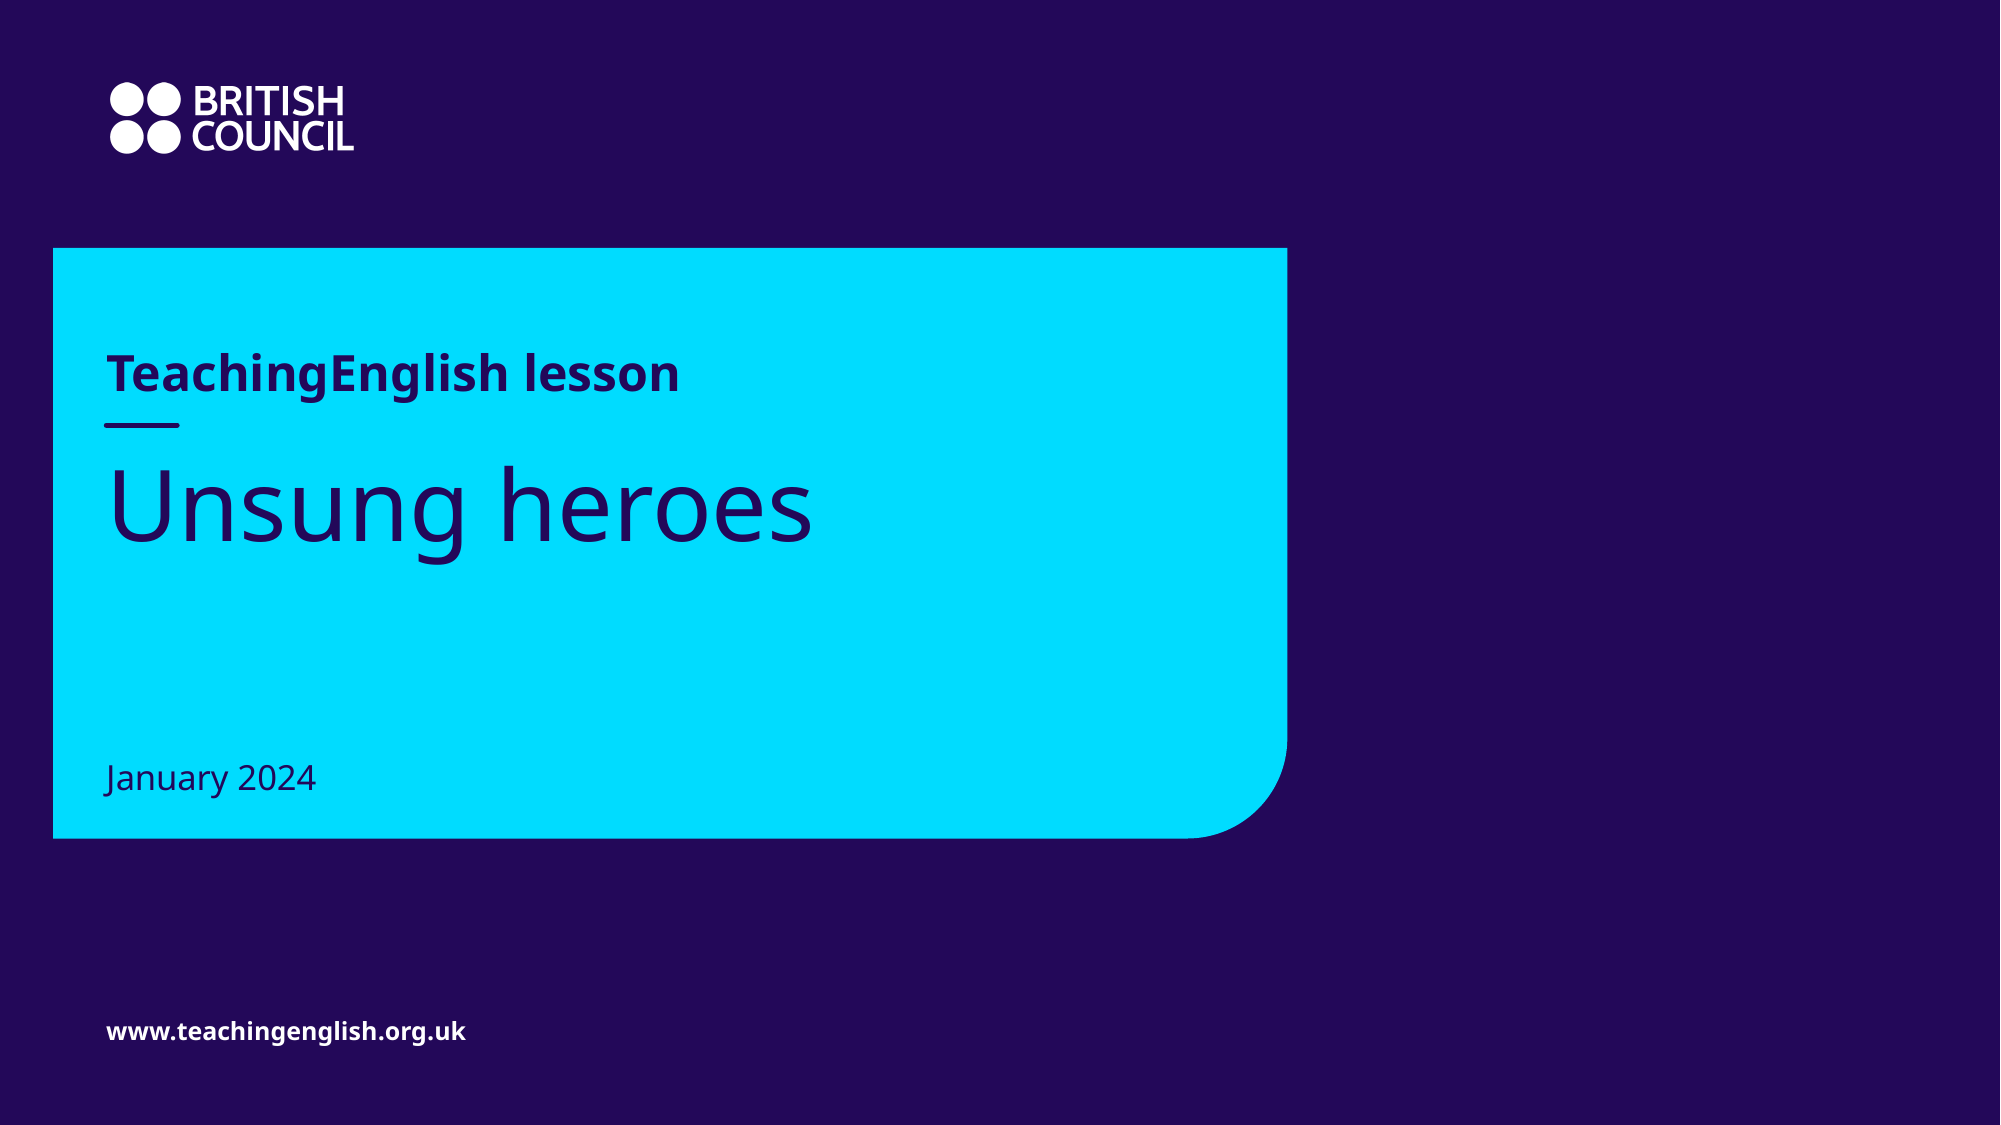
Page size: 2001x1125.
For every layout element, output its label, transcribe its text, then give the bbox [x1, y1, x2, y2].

list January 2024 [106, 755, 1235, 798]
footer www.teachingenglish.org.uk [106, 1015, 1902, 1046]
title Unsung heroes [106, 442, 1235, 563]
picture [110, 82, 354, 154]
text_box [606, 329, 638, 391]
subtitle TeachingEnglish lesson [106, 283, 1235, 402]
